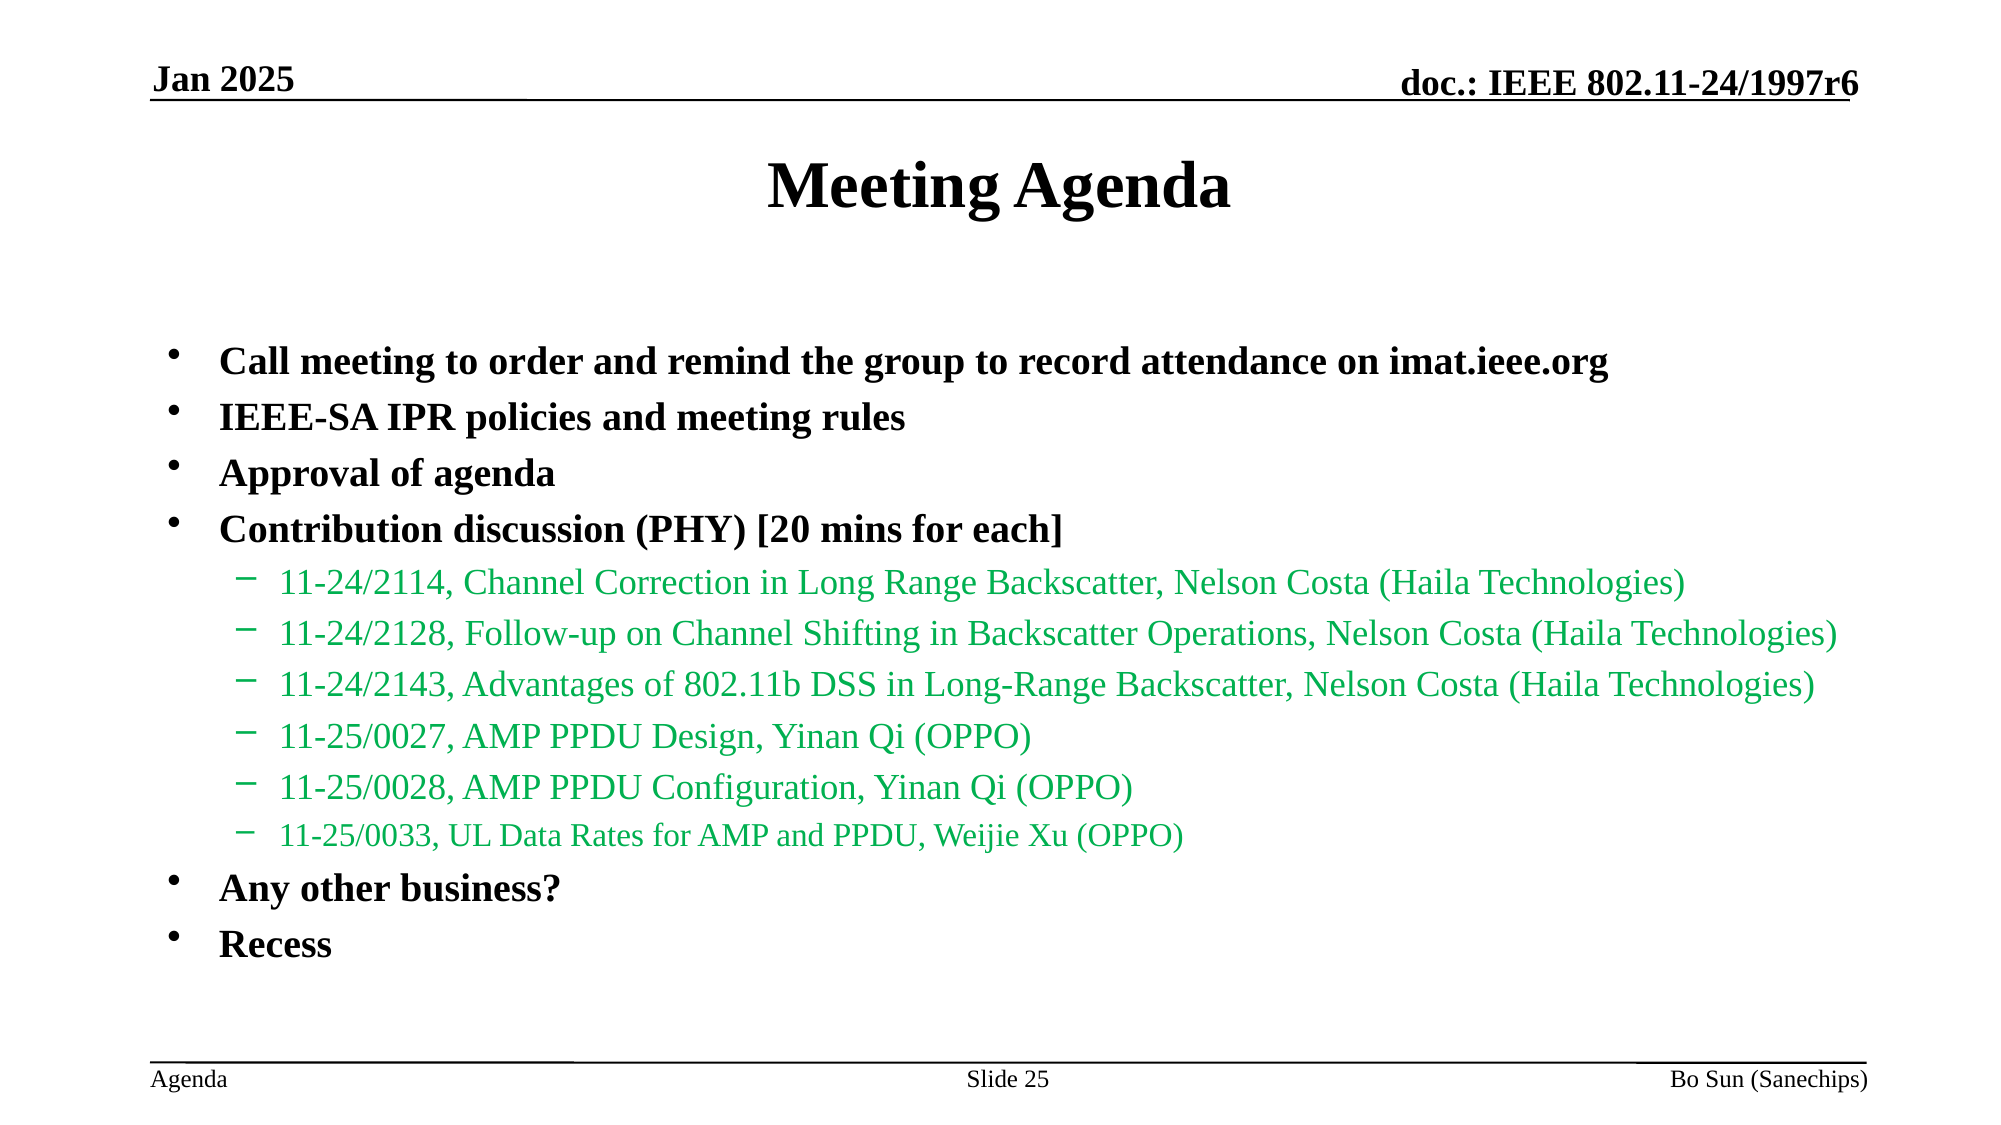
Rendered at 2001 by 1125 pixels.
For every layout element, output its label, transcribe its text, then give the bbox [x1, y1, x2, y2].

footer Bo Sun (Sanechips) [1171, 1061, 1869, 1093]
text_box Call meeting to order and remind the group to record attendance on imat.ieee.org IEEE-SA IPR policies and meeting rules Approval of agenda Contribution discussion (PHY) [20 mins for each] 11-24/2114, Channel Correction in Long Range Backscatter, Nelson Costa (Haila Technologies) 11-24/2128, Follow-up on Channel Shifting in Backscatter Operations, Nelson Costa (Haila Technologies) 11-24/2143, Advantages of 802.11b DSS in Long-Range Backscatter, Nelson Costa (Haila Technologies) 11-25/0027, AMP PPDU Design, Yinan Qi (OPPO) 11-25/0028, AMP PPDU Configuration, Yinan Qi (OPPO) 11-25/0033, UL Data Rates for AMP and PPDU, Weijie Xu (OPPO) Any other business? Recess [152, 327, 1855, 1038]
text_box Meeting Agenda [362, 99, 1638, 262]
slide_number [152, 54, 563, 100]
slide_number Slide 25 [949, 1061, 1067, 1123]
